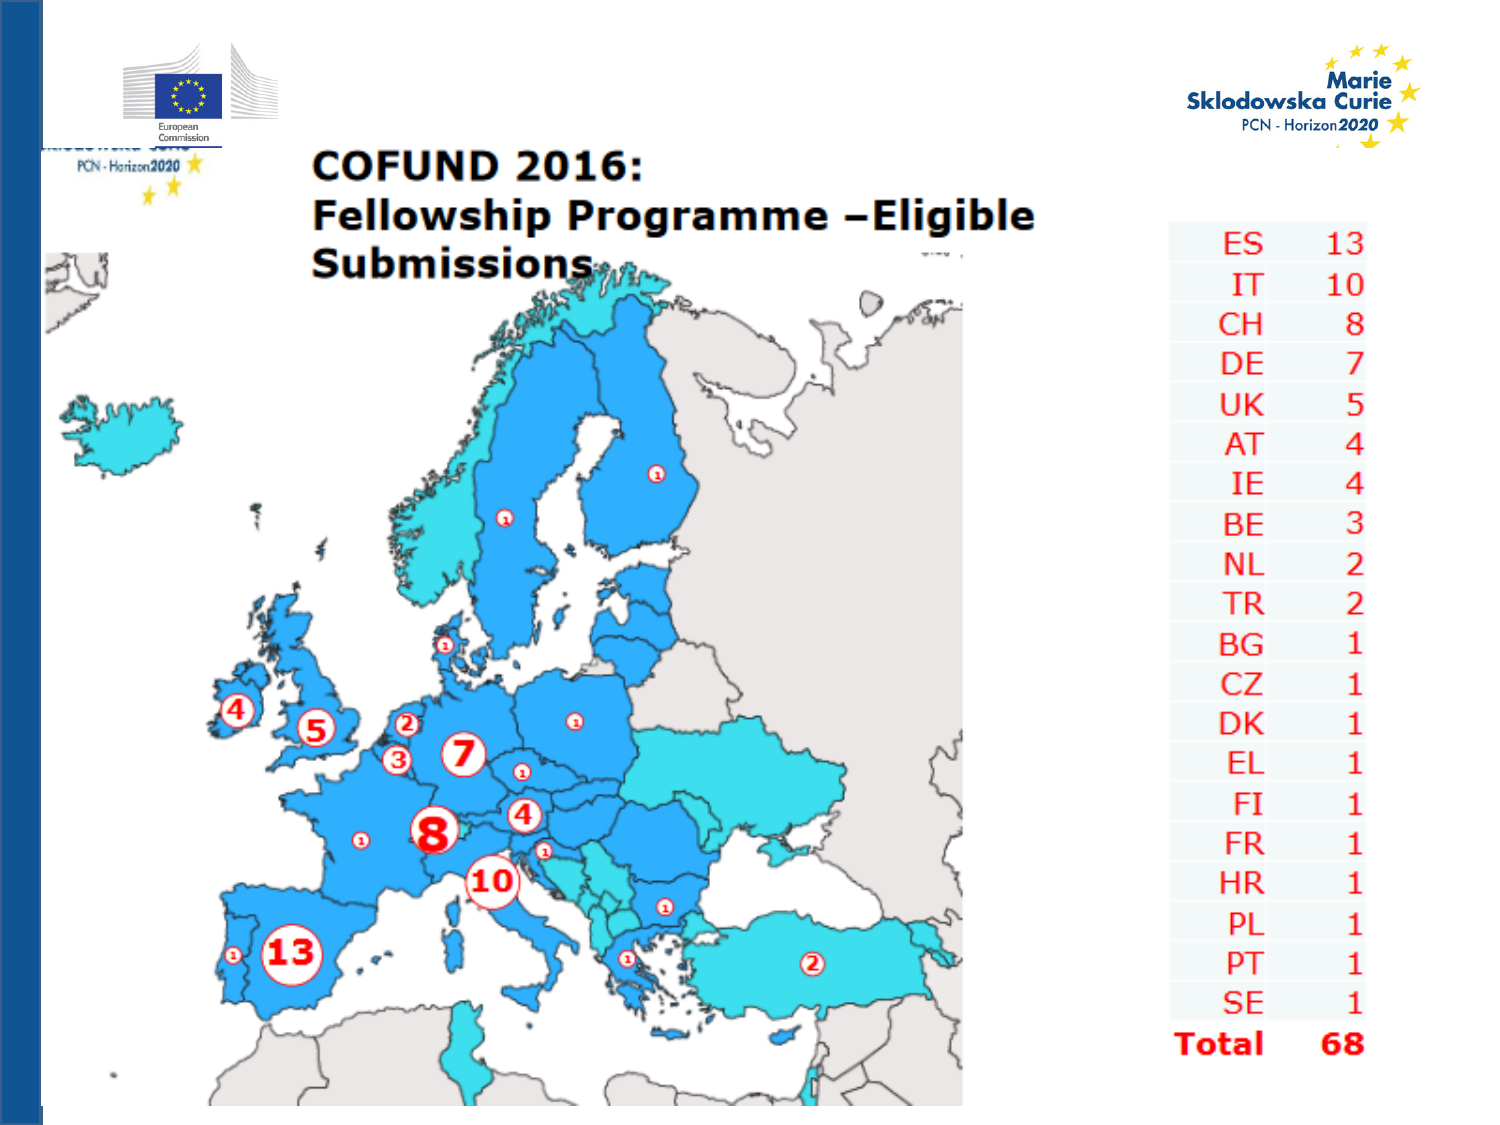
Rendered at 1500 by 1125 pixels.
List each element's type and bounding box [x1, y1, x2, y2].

text_box [0, 0, 43, 1125]
picture [41, 42, 1424, 1107]
